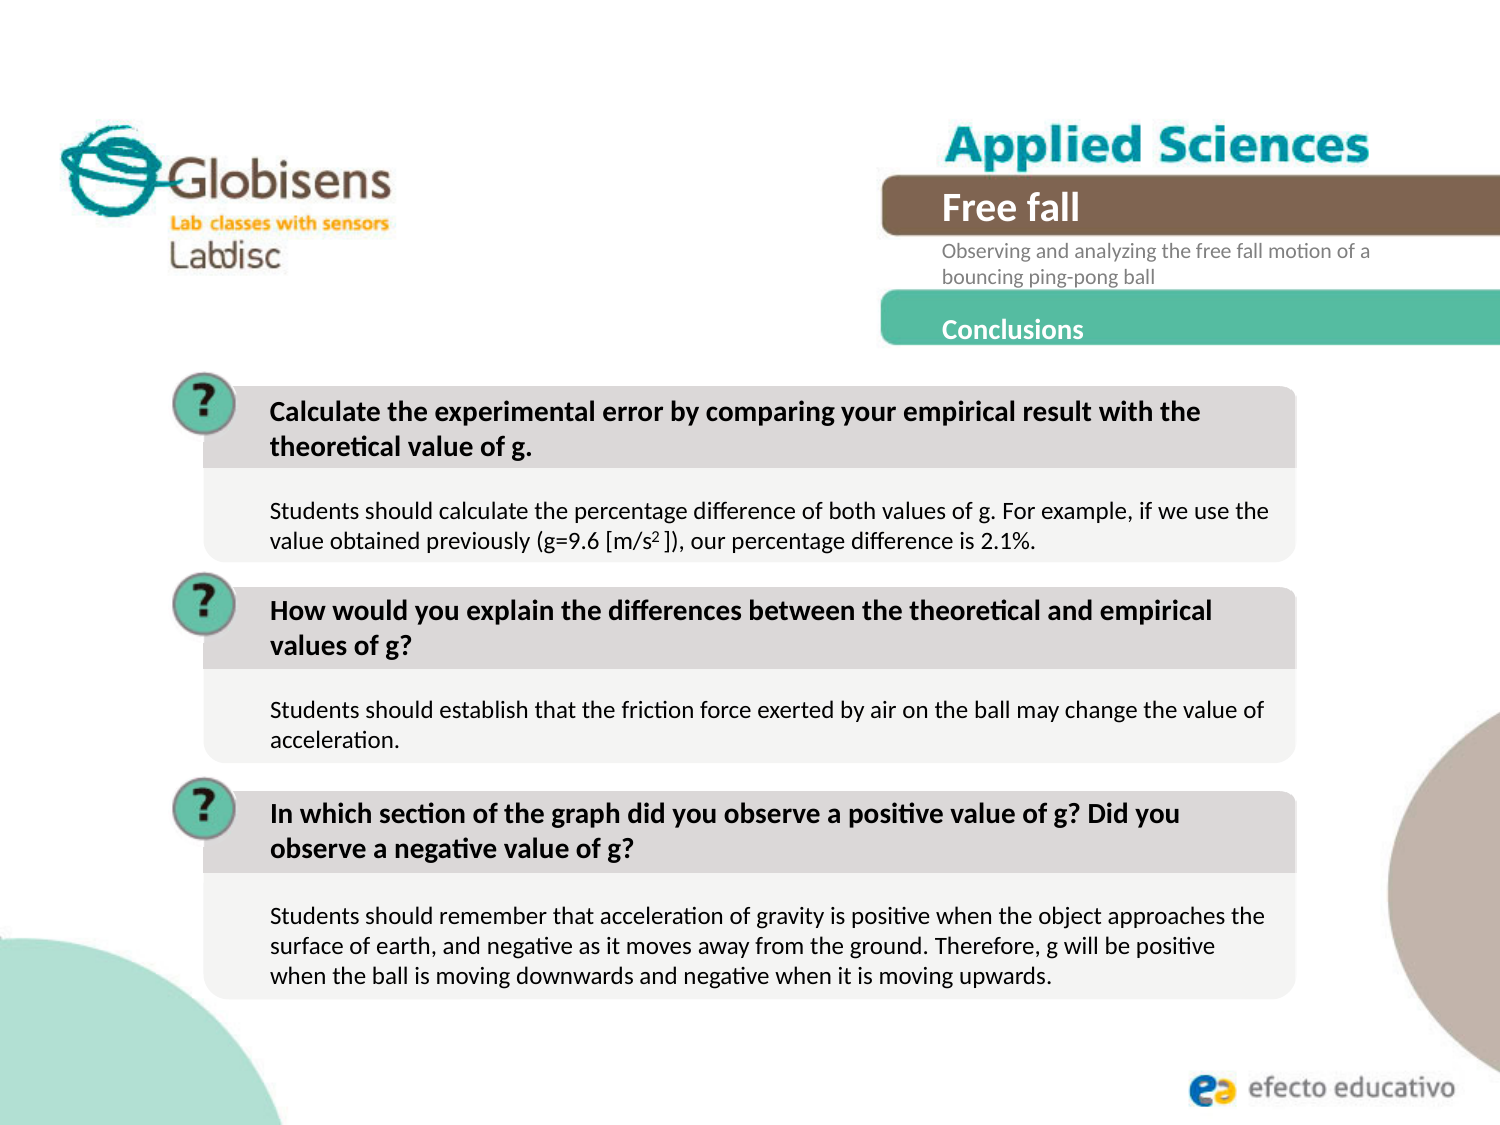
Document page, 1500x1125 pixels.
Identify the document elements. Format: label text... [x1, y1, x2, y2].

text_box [203, 586, 1297, 764]
text_box Free fall [927, 172, 1500, 228]
text_box Conclusions [927, 302, 1500, 371]
text_box Observing and analyzing the free fall motion of a bouncing ping-pong ball [927, 228, 1500, 296]
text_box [203, 790, 1297, 1000]
picture [0, 0, 1500, 1125]
text_box How would you explain the differences between the theoretical and empirical values of g? Students should establish that the friction force exerted by air on the ball may change the value of acceleration. [255, 583, 1412, 761]
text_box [203, 385, 1297, 563]
